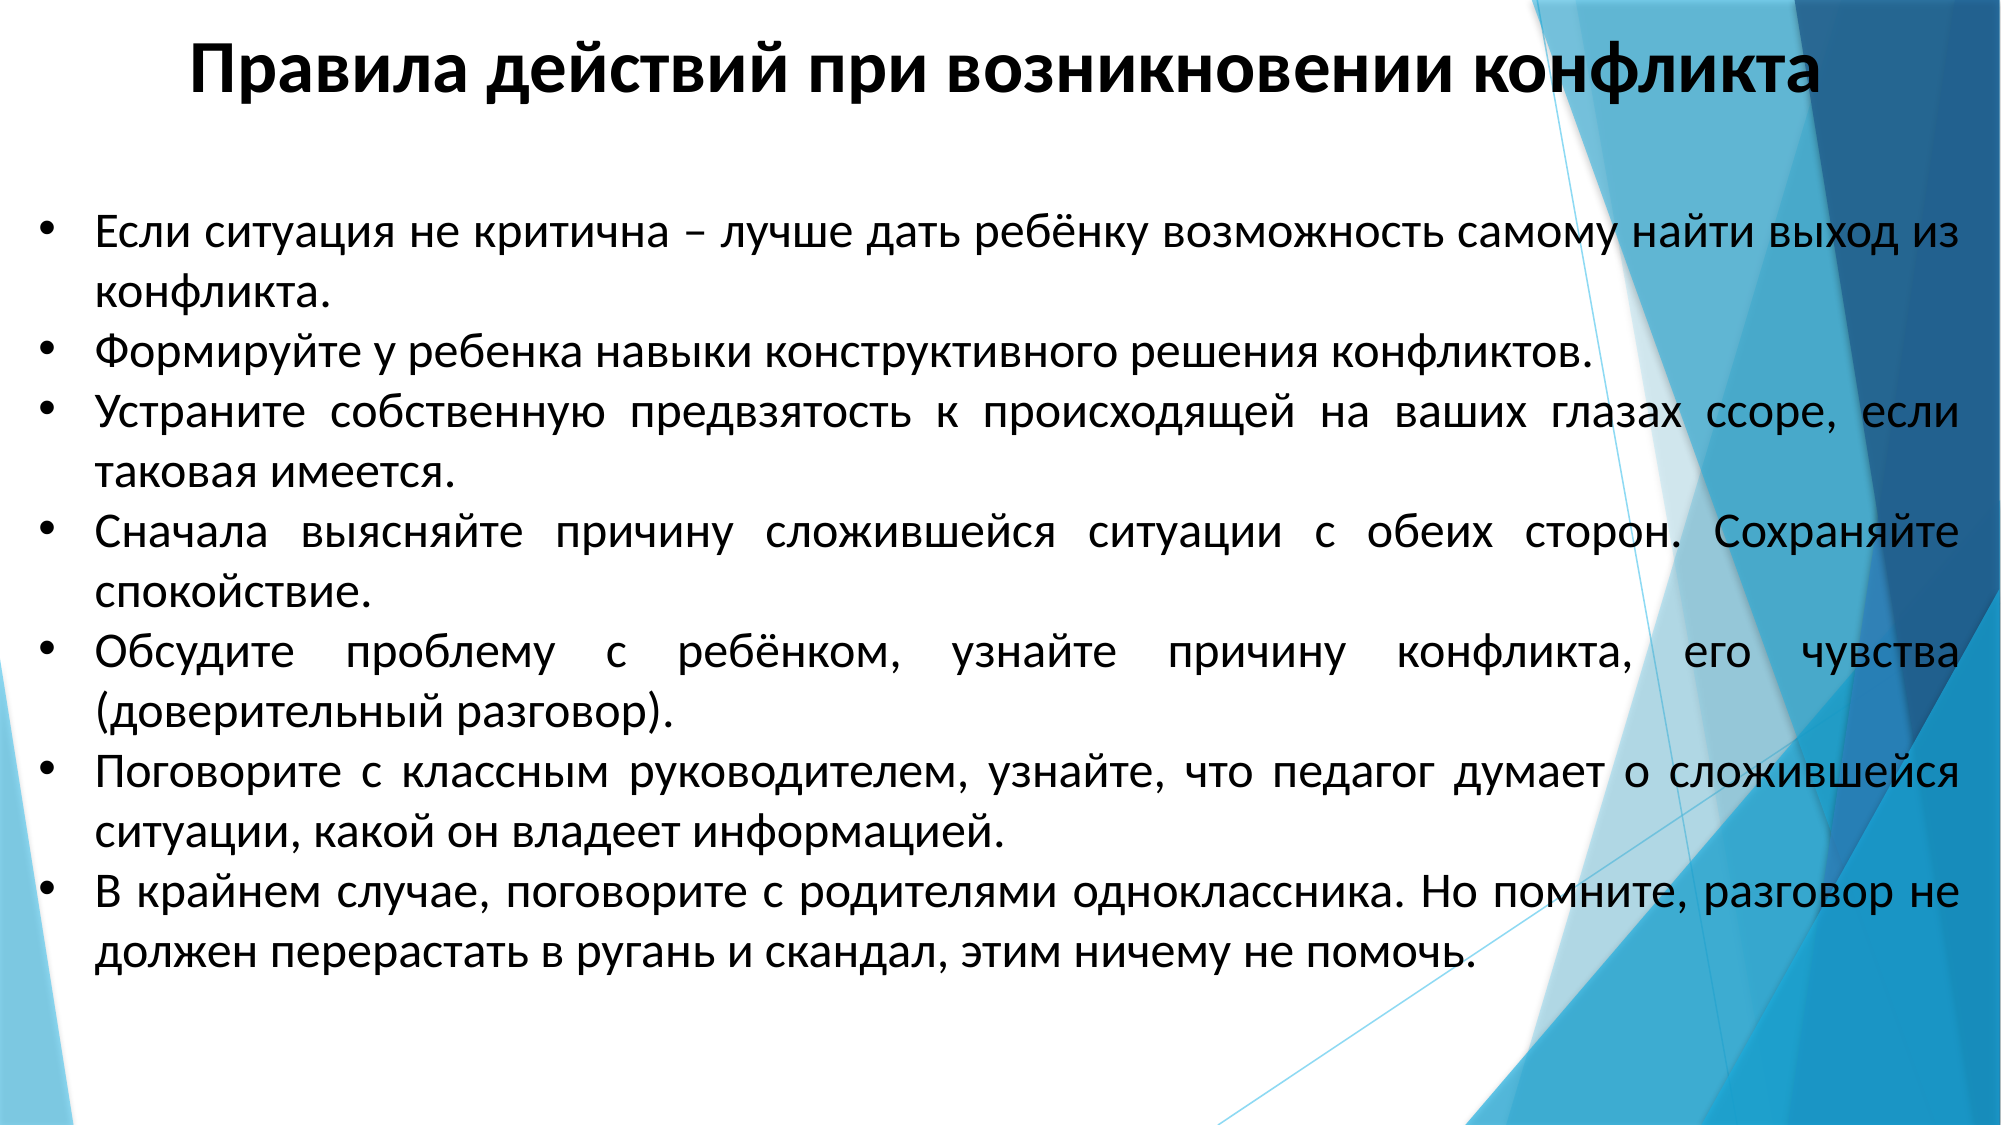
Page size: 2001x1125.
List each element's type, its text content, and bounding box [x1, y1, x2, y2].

text_box Если ситуация не критична – лучше дать ребёнку возможность самому найти выход из конфликта. Формируйте у ребенка навыки конструктивного решения конфликтов. Устраните собственную предвзятость к происходящей на ваших глазах ссоре, если таковая имеется. Сначала выясняйте причину сложившейся ситуации с обеих сторон. Сохраняйте спокойствие. Обсудите проблему с ребёнком, узнайте причину конфликта, его чувства (доверительный разговор). Поговорите с классным руководителем, узнайте, что педагог думает о сложившейся ситуации, какой он владеет информацией. В крайнем случае, поговорите с родителями одноклассника. Но помните, разговор не должен перерастать в ругань и скандал, этим ничему не помочь. [23, 190, 1977, 985]
text_box Правила действий при возникновении конфликта [175, 10, 1839, 116]
